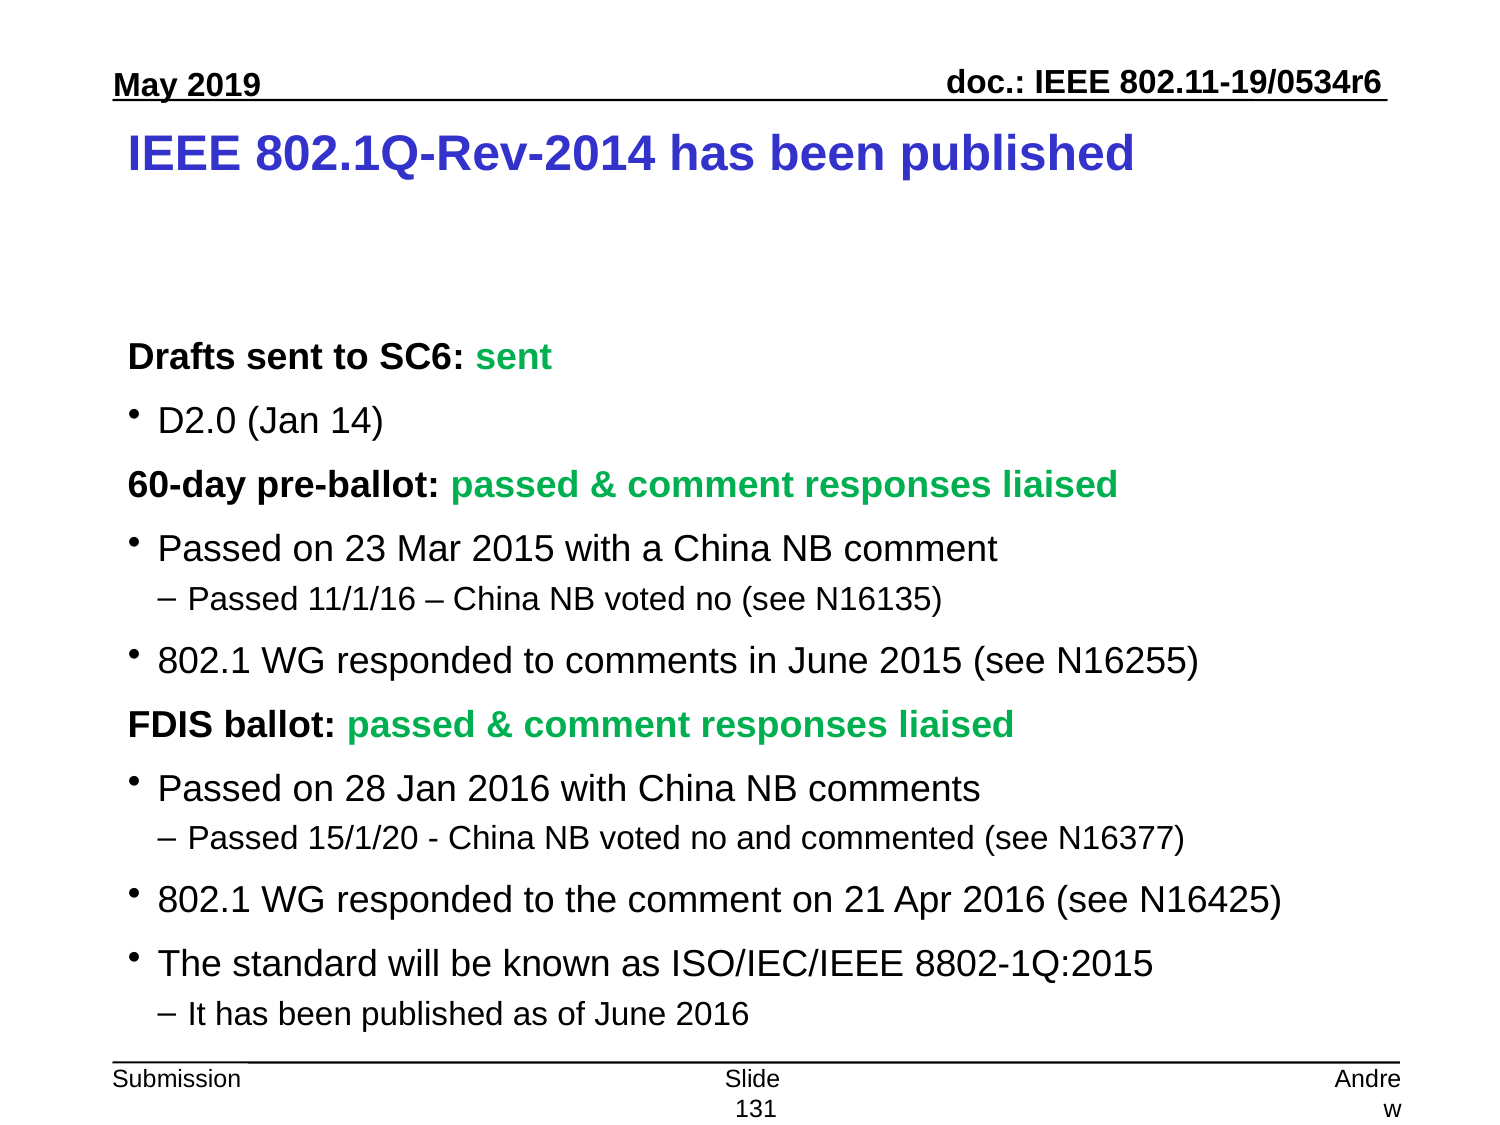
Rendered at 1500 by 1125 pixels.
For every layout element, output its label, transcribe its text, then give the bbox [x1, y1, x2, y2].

list Drafts sent to SC6: sent D2.0 (Jan 14) 60-day pre-ballot: passed & comment responses liaised Passed on 23 Mar 2015 with a China NB comment Passed 11/1/16 – China NB voted no (see N16135) 802.1 WG responded to comments in June 2015 (see N16255) FDIS ballot: passed & comment responses liaised Passed on 28 Jan 2016 with China NB comments Passed 15/1/20 - China NB voted no and commented (see N16377) 802.1 WG responded to the comment on 21 Apr 2016 (see N16425) The standard will be known as ISO/IEC/IEEE 8802-1Q:2015 It has been published as of June 2016 [112, 324, 1388, 1000]
slide_number Slide 131 [709, 1061, 803, 1093]
title IEEE 802.1Q-Rev-2014 has been published [112, 112, 1400, 288]
footer Andrew Myles, Cisco [1320, 1061, 1402, 1093]
